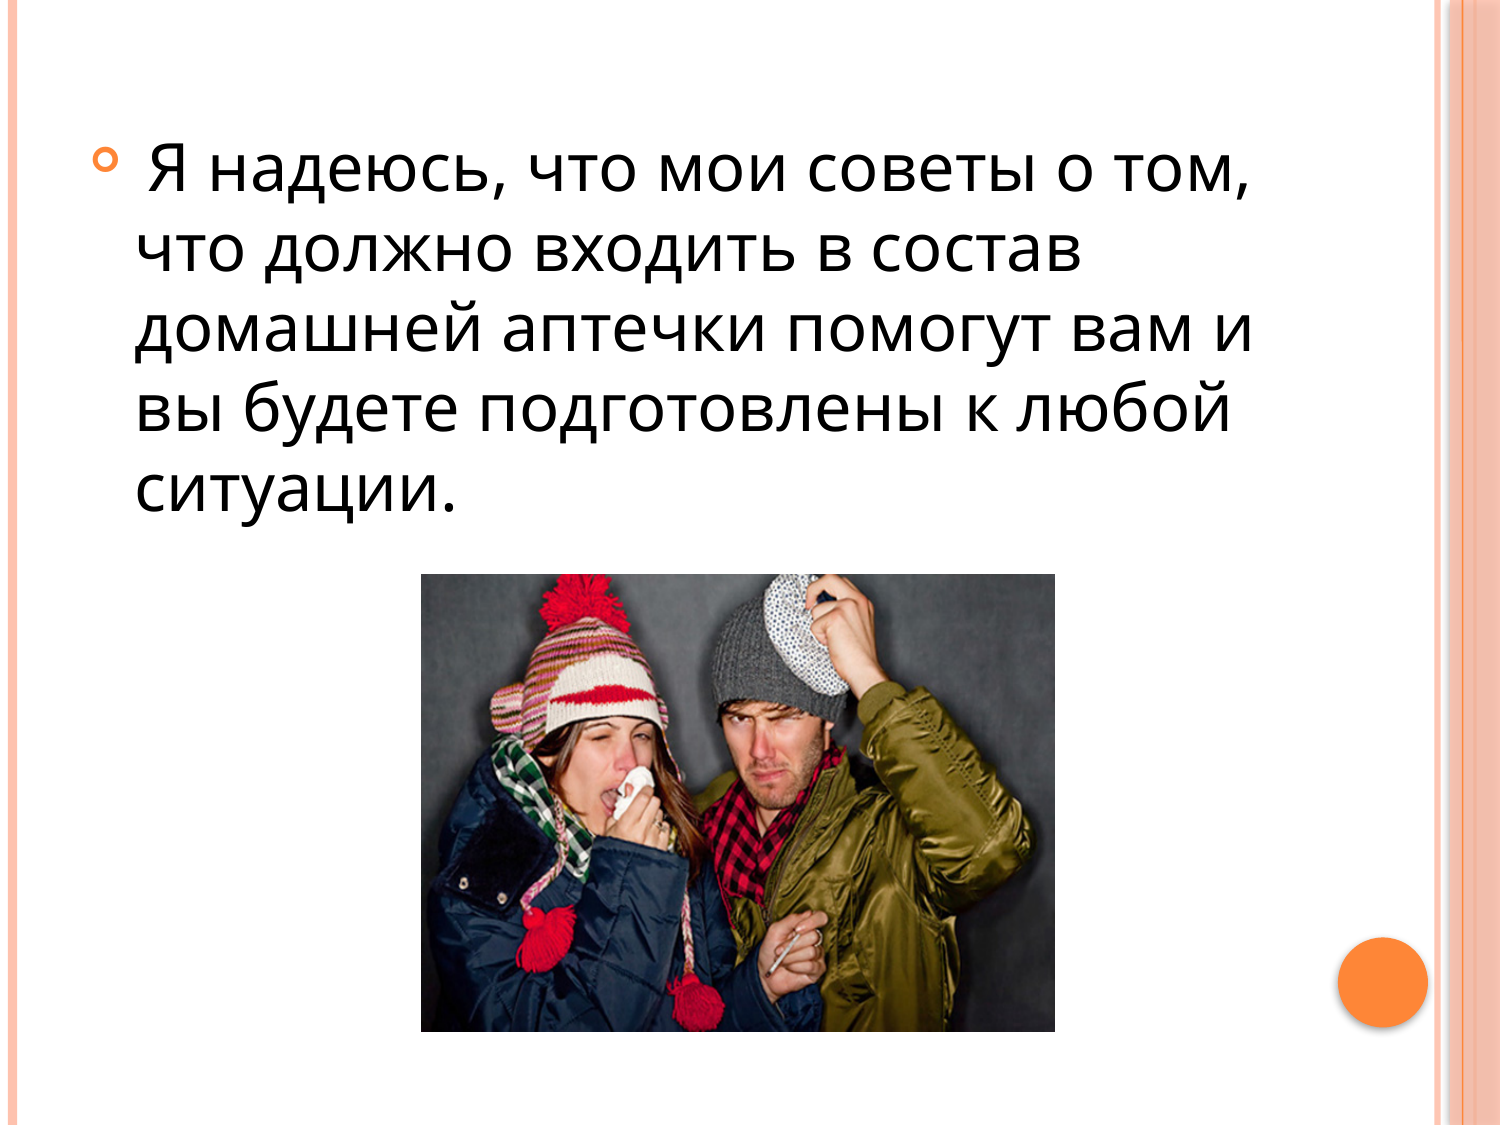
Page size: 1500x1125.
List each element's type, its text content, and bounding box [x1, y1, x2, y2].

picture [421, 573, 1056, 1032]
list Я надеюсь, что мои советы о том, что должно входить в состав домашней аптечки помогут вам и вы будете подготовлены к любой ситуации. [75, 117, 1300, 551]
